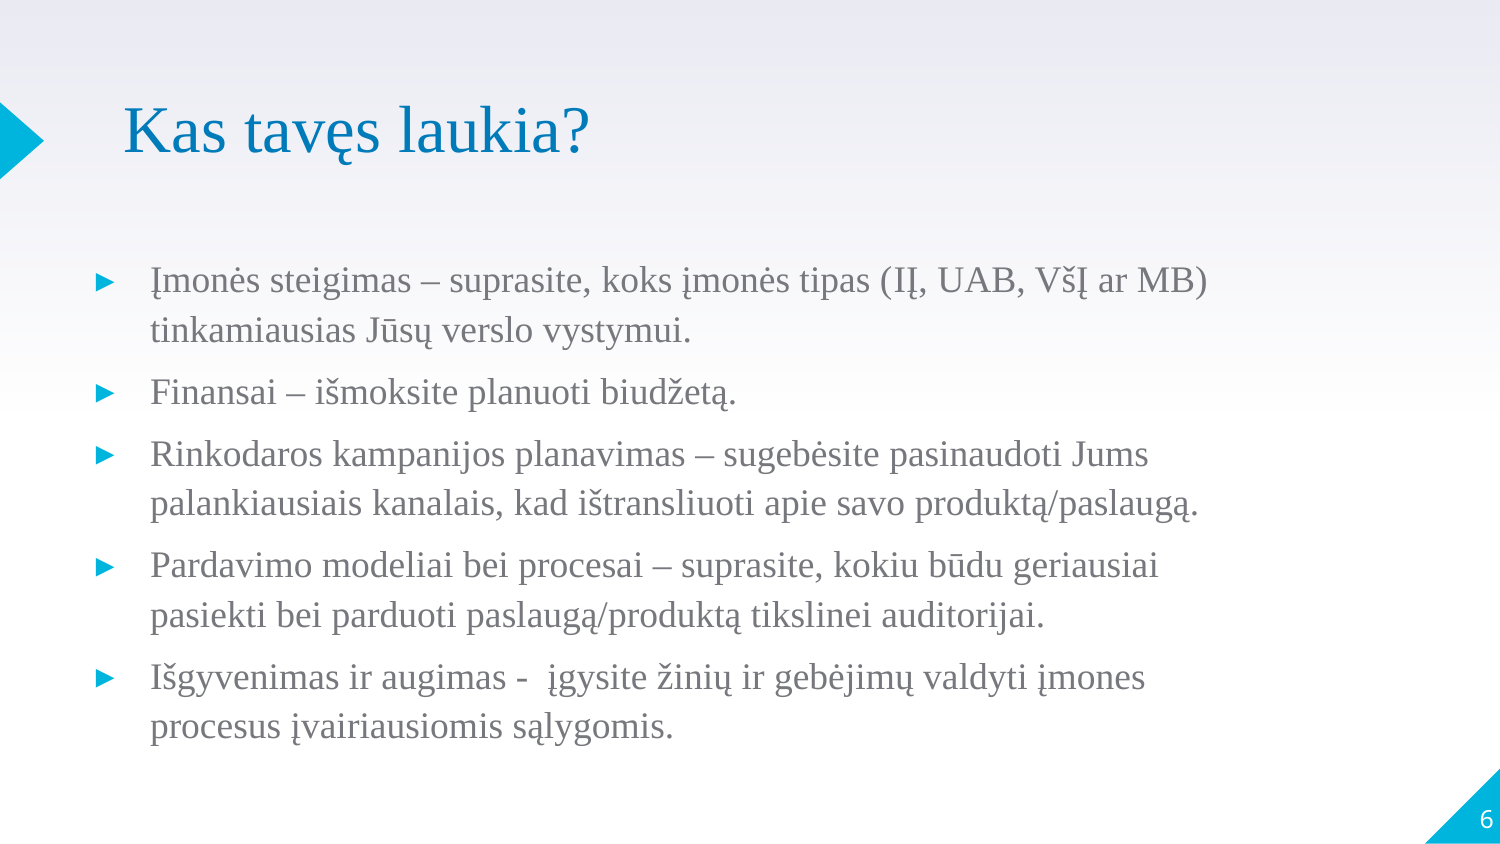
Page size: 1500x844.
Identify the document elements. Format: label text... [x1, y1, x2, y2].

slide_number 6 [1418, 760, 1494, 838]
title Kas tavęs laukia? [123, 101, 1049, 250]
list Įmonės steigimas – suprasite, koks įmonės tipas (IĮ, UAB, VšĮ ar MB) tinkamiausias Jūsų verslo vystymui. Finansai – išmoksite planuoti biudžetą. Rinkodaros kampanijos planavimas – sugebėsite pasinaudoti Jums palankiausiais kanalais, kad ištransliuoti apie savo produktą/paslaugą. Pardavimo modeliai bei procesai – suprasite, kokiu būdu geriausiai pasiekti bei parduoti paslaugą/produktą tikslinei auditorijai. Išgyvenimas ir augimas - įgysite žinių ir gebėjimų valdyti įmones procesus įvairiausiomis sąlygomis. [75, 250, 1248, 736]
